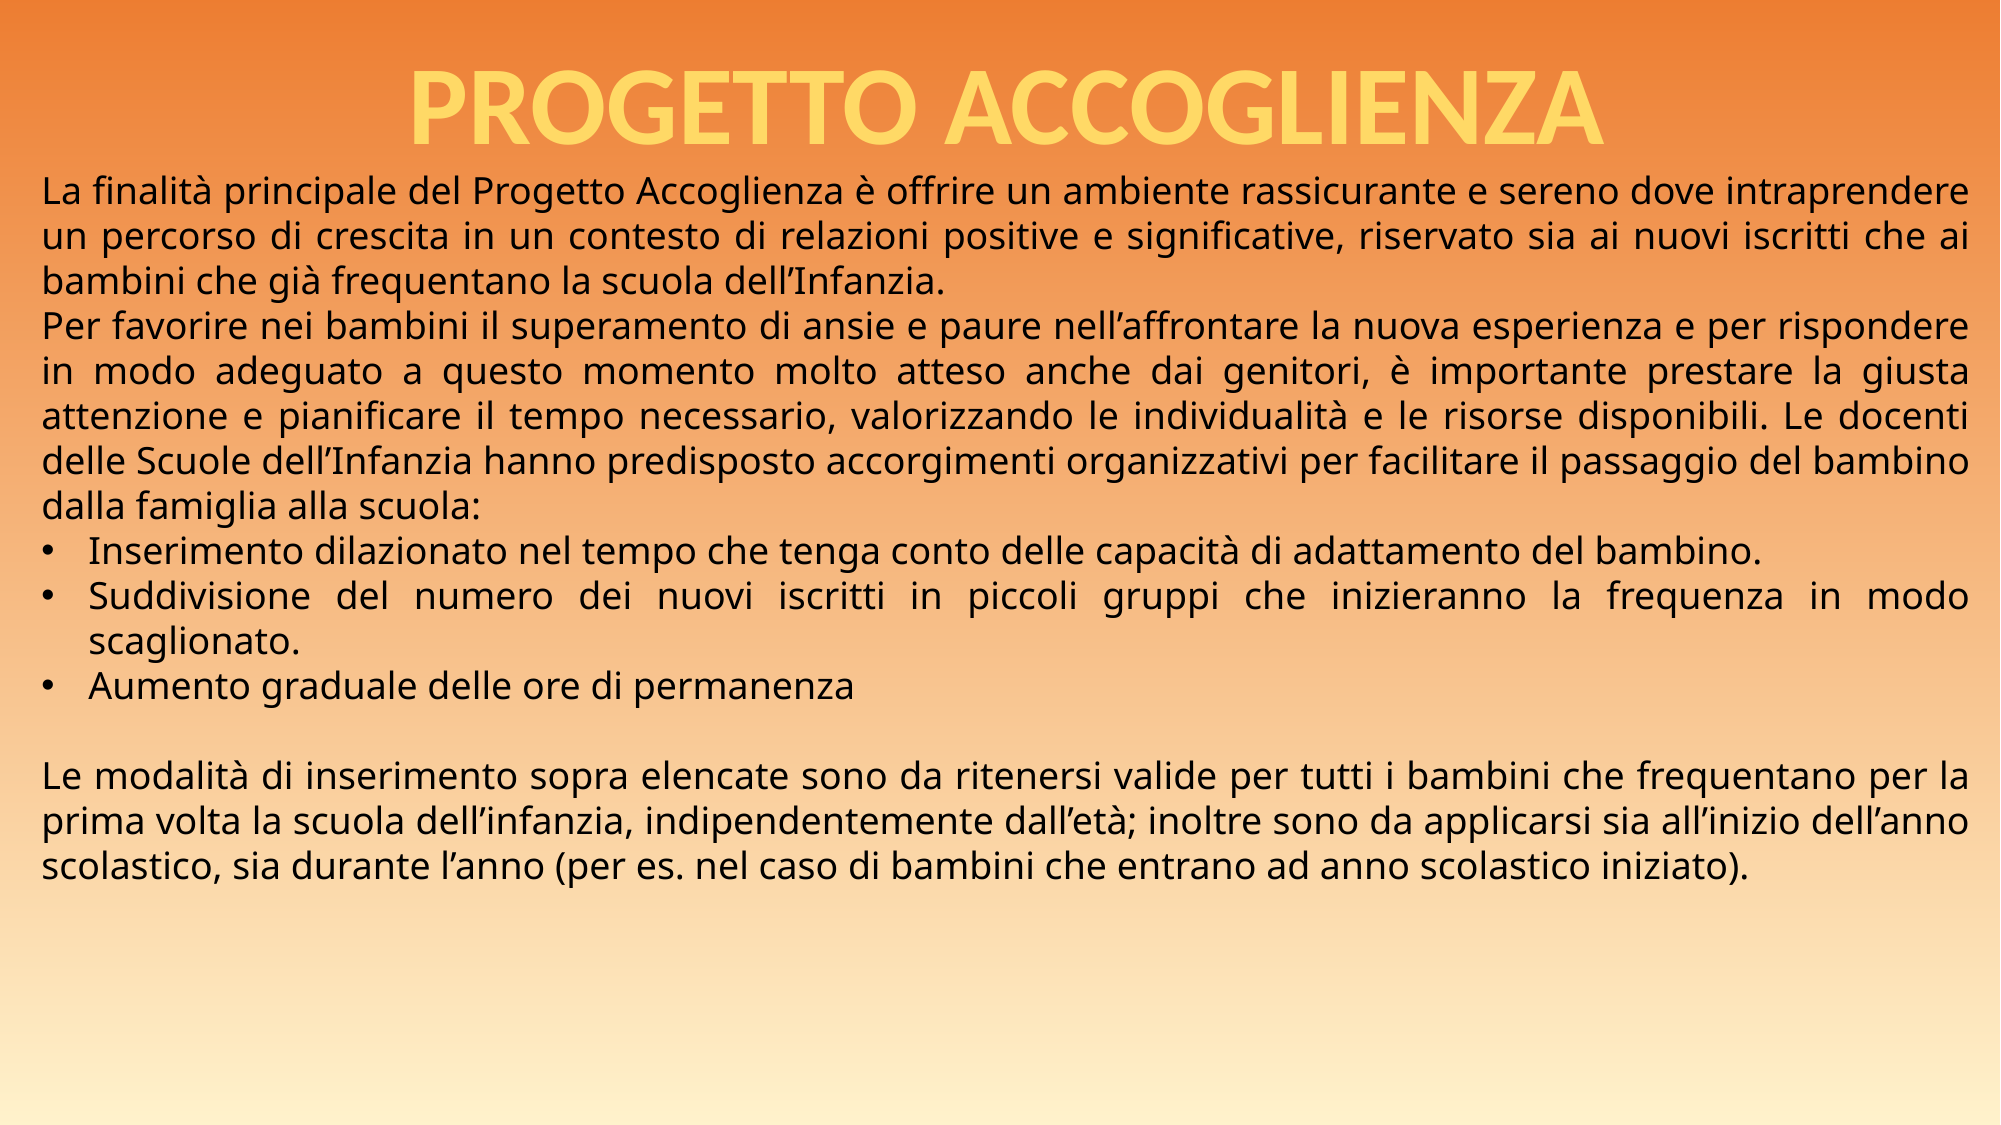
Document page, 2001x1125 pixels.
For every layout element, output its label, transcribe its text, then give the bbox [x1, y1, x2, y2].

text_box PROGETTO ACCOGLIENZA La finalità principale del Progetto Accoglienza è offrire un ambiente rassicurante e sereno dove intraprendere un percorso di crescita in un contesto di relazioni positive e significative, riservato sia ai nuovi iscritti che ai bambini che già frequentano la scuola dell’Infanzia. Per favorire nei bambini il superamento di ansie e paure nell’affrontare la nuova esperienza e per rispondere in modo adeguato a questo momento molto atteso anche dai genitori, è importante prestare la giusta attenzione e pianificare il tempo necessario, valorizzando le individualità e le risorse disponibili. Le docenti delle Scuole dell’Infanzia hanno predisposto accorgimenti organizzativi per facilitare il passaggio del bambino dalla famiglia alla scuola: Inserimento dilazionato nel tempo che tenga conto delle capacità di adattamento del bambino. Suddivisione del numero dei nuovi iscritti in piccoli gruppi che inizieranno la frequenza in modo scaglionato. Aumento graduale delle ore di permanenza Le modalità di inserimento sopra elencate sono da ritenersi valide per tutti i bambini che frequentano per la prima volta la scuola dell’infanzia, indipendentemente dall’età; inoltre sono da applicarsi sia all’inizio dell’anno scolastico, sia durante l’anno (per es. nel caso di bambini che entrano ad anno scolastico iniziato). [26, 24, 1987, 1030]
